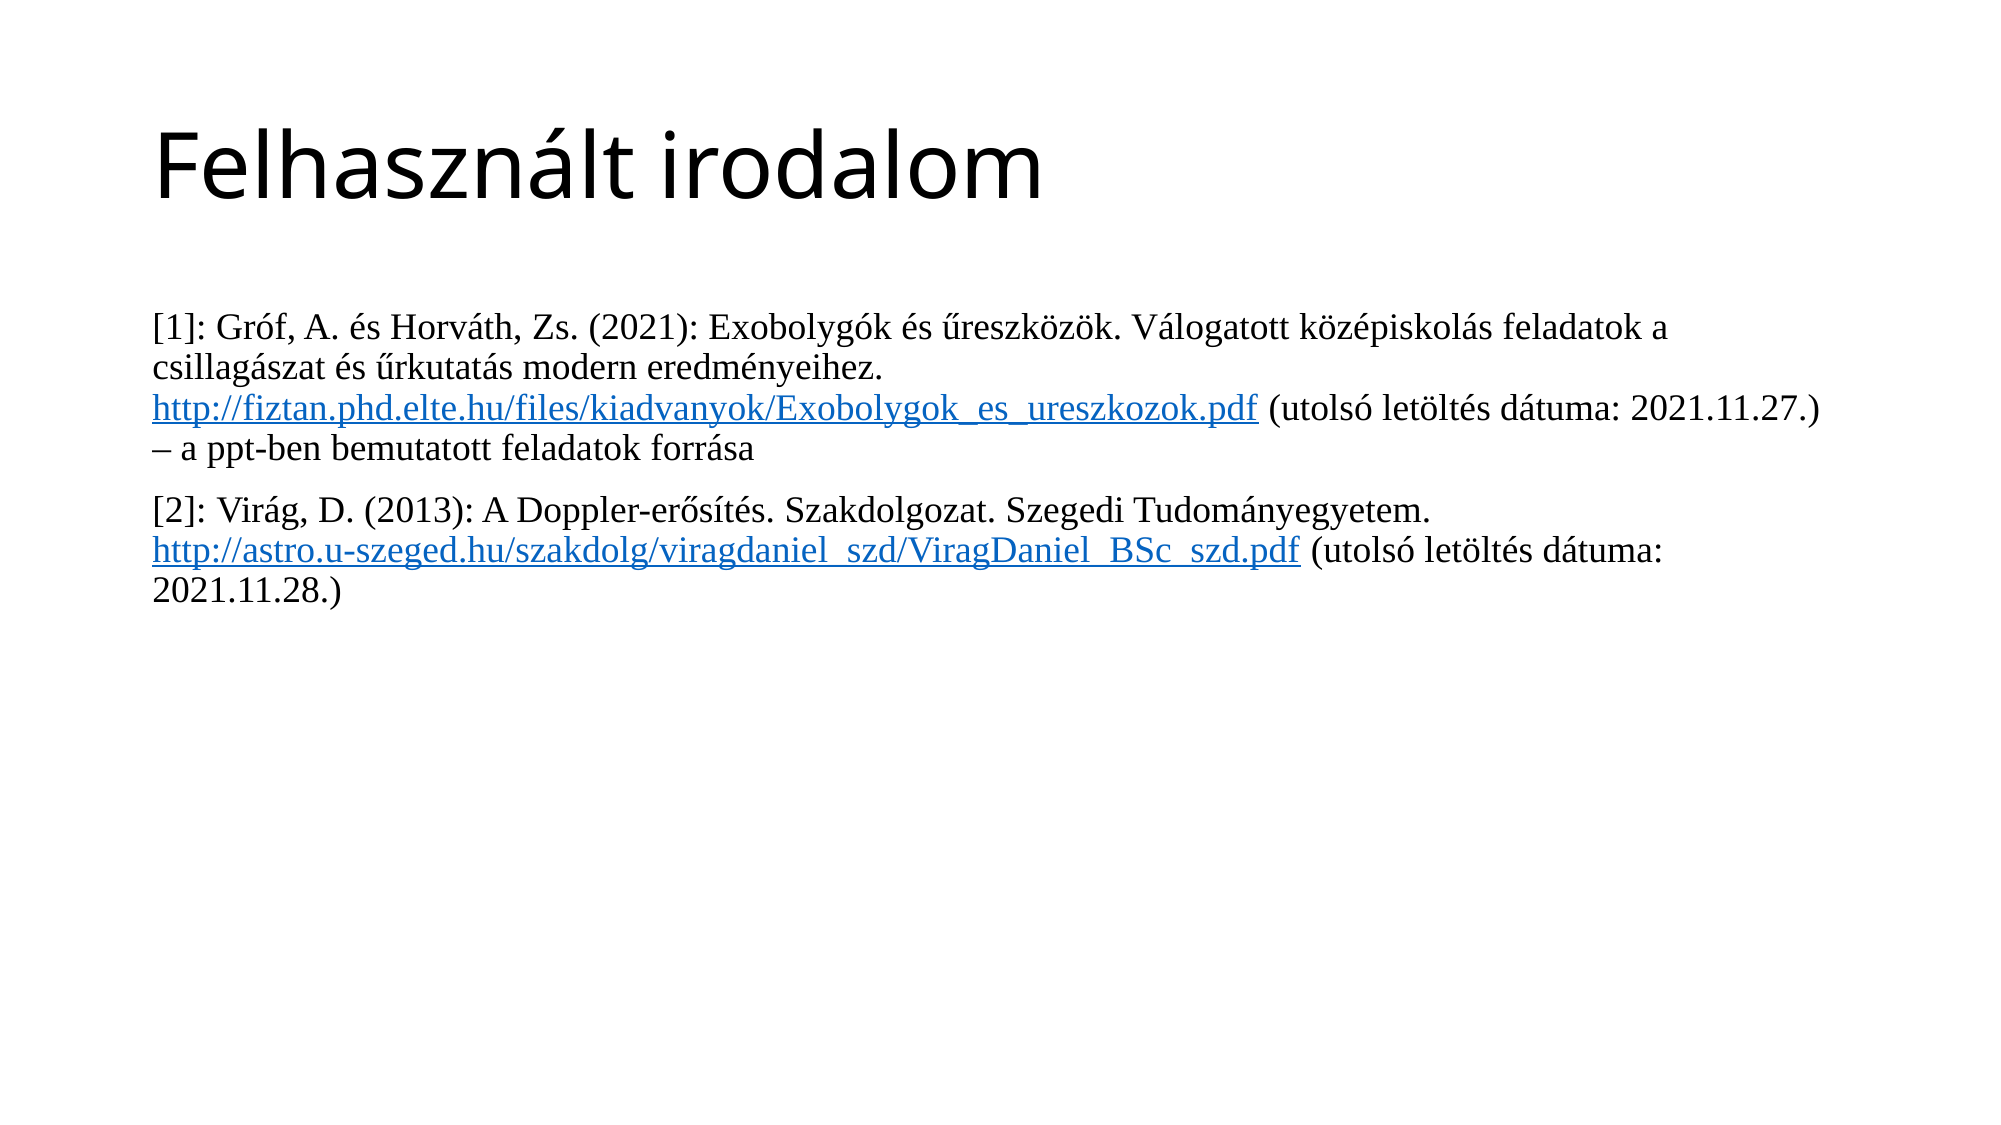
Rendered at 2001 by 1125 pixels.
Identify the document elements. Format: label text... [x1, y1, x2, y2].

title Felhasznált irodalom [137, 59, 1863, 278]
list [1]: Gróf, A. és Horváth, Zs. (2021): Exobolygók és űreszközök. Válogatott középiskolás feladatok a csillagászat és űrkutatás modern eredményeihez. http://fiztan.phd.elte.hu/files/kiadvanyok/Exobolygok_es_ureszkozok.pdf (utolsó letöltés dátuma: 2021.11.27.) – a ppt-ben bemutatott feladatok forrása [2]: Virág, D. (2013): A Doppler-erősítés. Szakdolgozat. Szegedi Tudományegyetem. http://astro.u-szeged.hu/szakdolg/viragdaniel_szd/ViragDaniel_BSc_szd.pdf (utolsó letöltés dátuma: 2021.11.28.) [137, 299, 1863, 1014]
